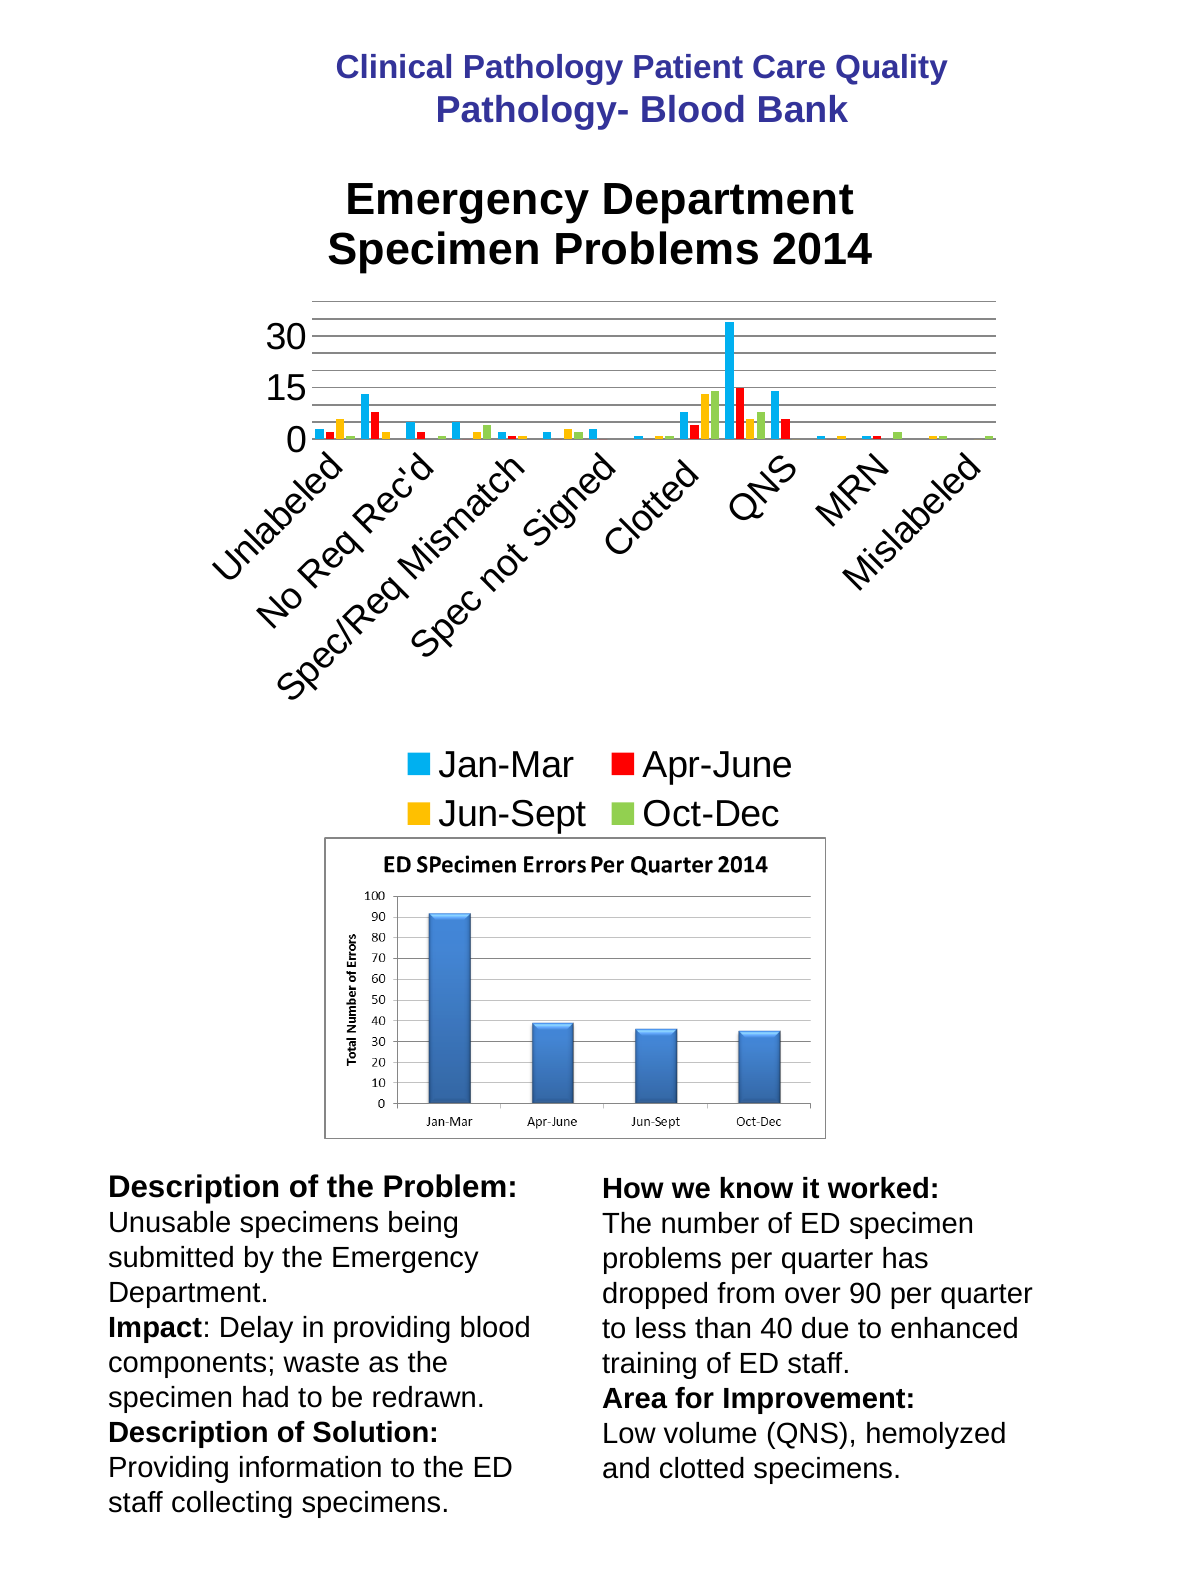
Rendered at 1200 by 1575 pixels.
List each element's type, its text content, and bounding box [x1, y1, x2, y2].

picture [324, 837, 827, 1139]
text_box How we know it worked: The number of ED specimen problems per quarter has dropped from over 90 per quarter to less than 40 due to enhanced training of ED staff. Area for Improvement: Low volume (QNS), hemolyzed and clotted specimens. [587, 1162, 1054, 1562]
text_box Clinical Pathology Patient Care Quality Pathology- Blood Bank [296, 37, 988, 136]
text_box Description of the Problem: Unusable specimens being submitted by the Emergency Department. Impact: Delay in providing blood components; waste as the specimen had to be redrawn. Description of Solution: Providing information to the ED staff collecting specimens. [93, 1158, 557, 1526]
chart [187, 138, 1013, 843]
